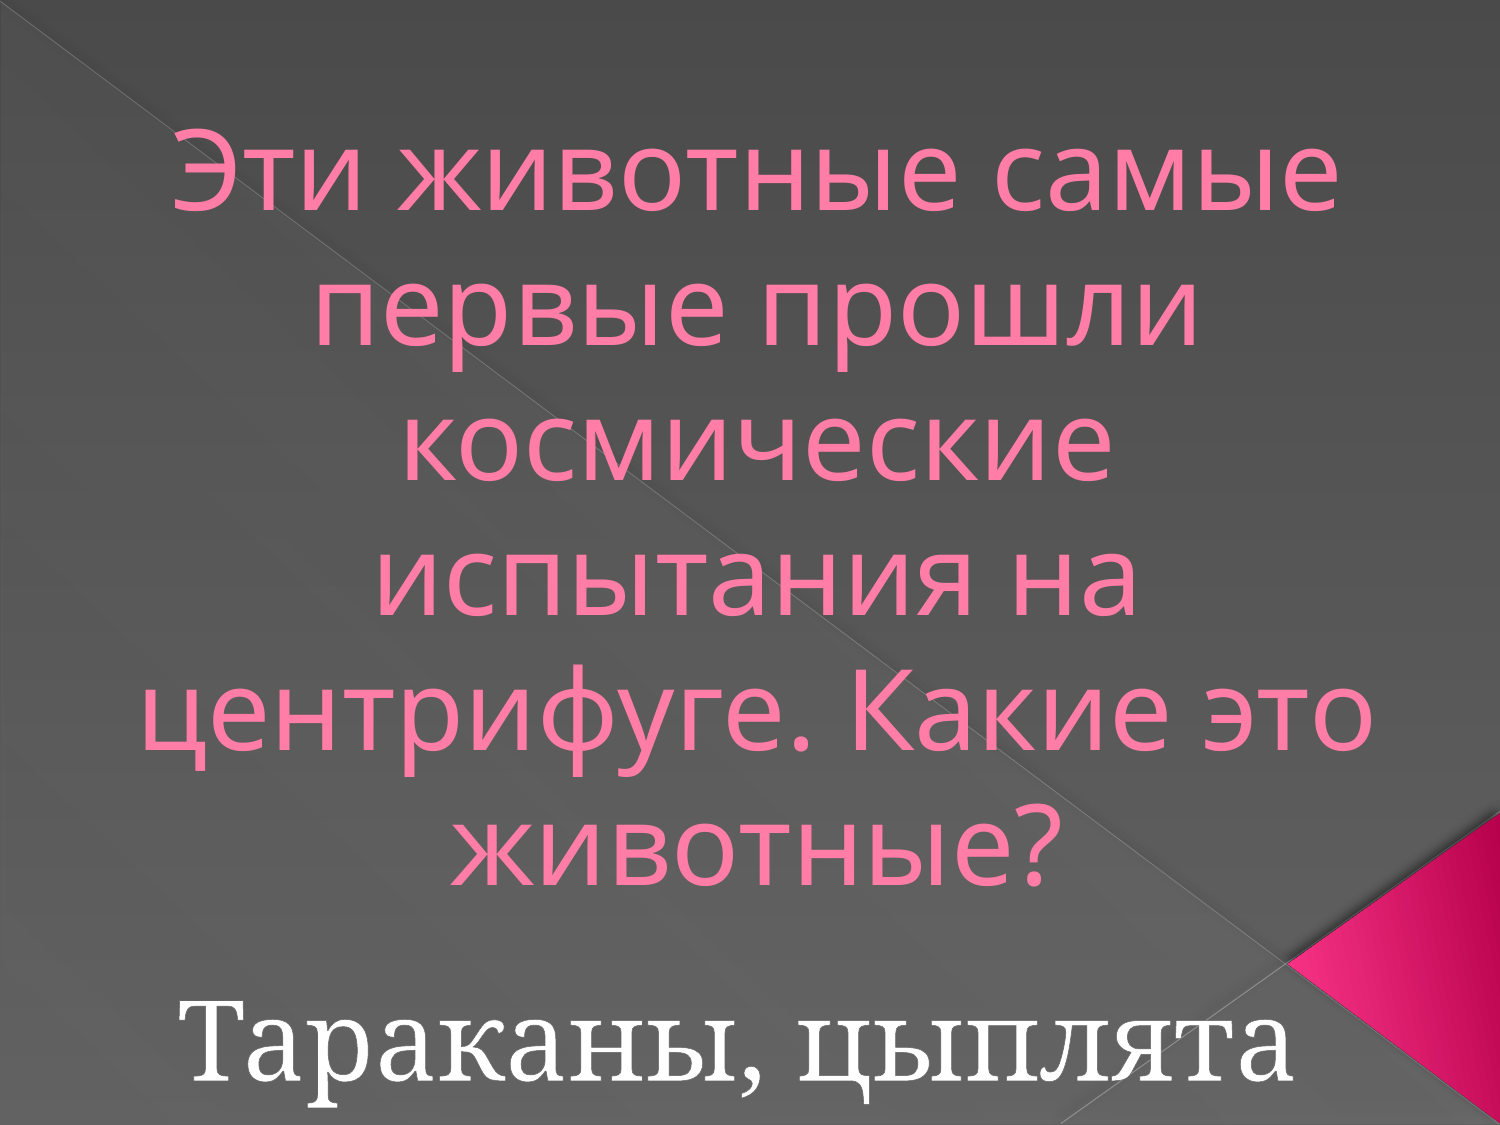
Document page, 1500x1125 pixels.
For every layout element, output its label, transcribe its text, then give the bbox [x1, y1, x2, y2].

title Эти животные самые первые прошли космические испытания на центрифуге. Какие это животные? [35, 128, 1400, 916]
subtitle Тараканы, цыплята [70, 960, 1412, 1090]
